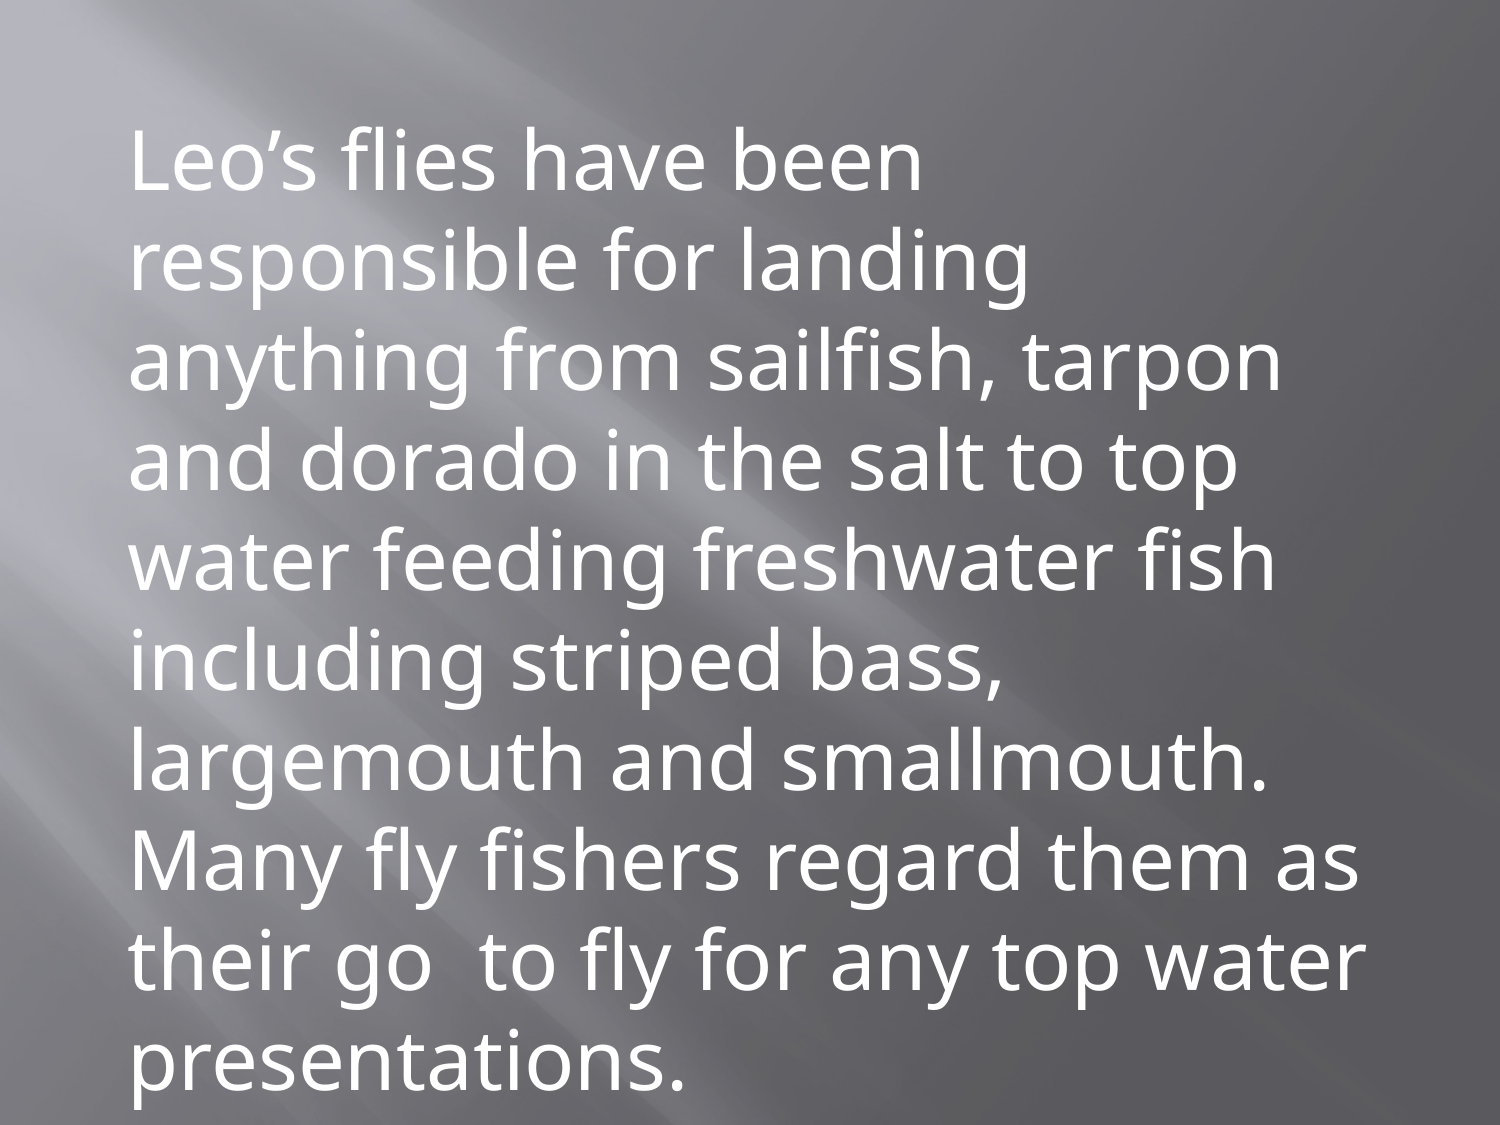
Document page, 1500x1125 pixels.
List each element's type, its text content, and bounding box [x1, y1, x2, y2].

text_box Leo’s flies have been responsible for landing anything from sailfish, tarpon and dorado in the salt to top water feeding freshwater fish including striped bass, largemouth and smallmouth. Many fly fishers regard them as their go to fly for any top water presentations. [112, 99, 1413, 1115]
